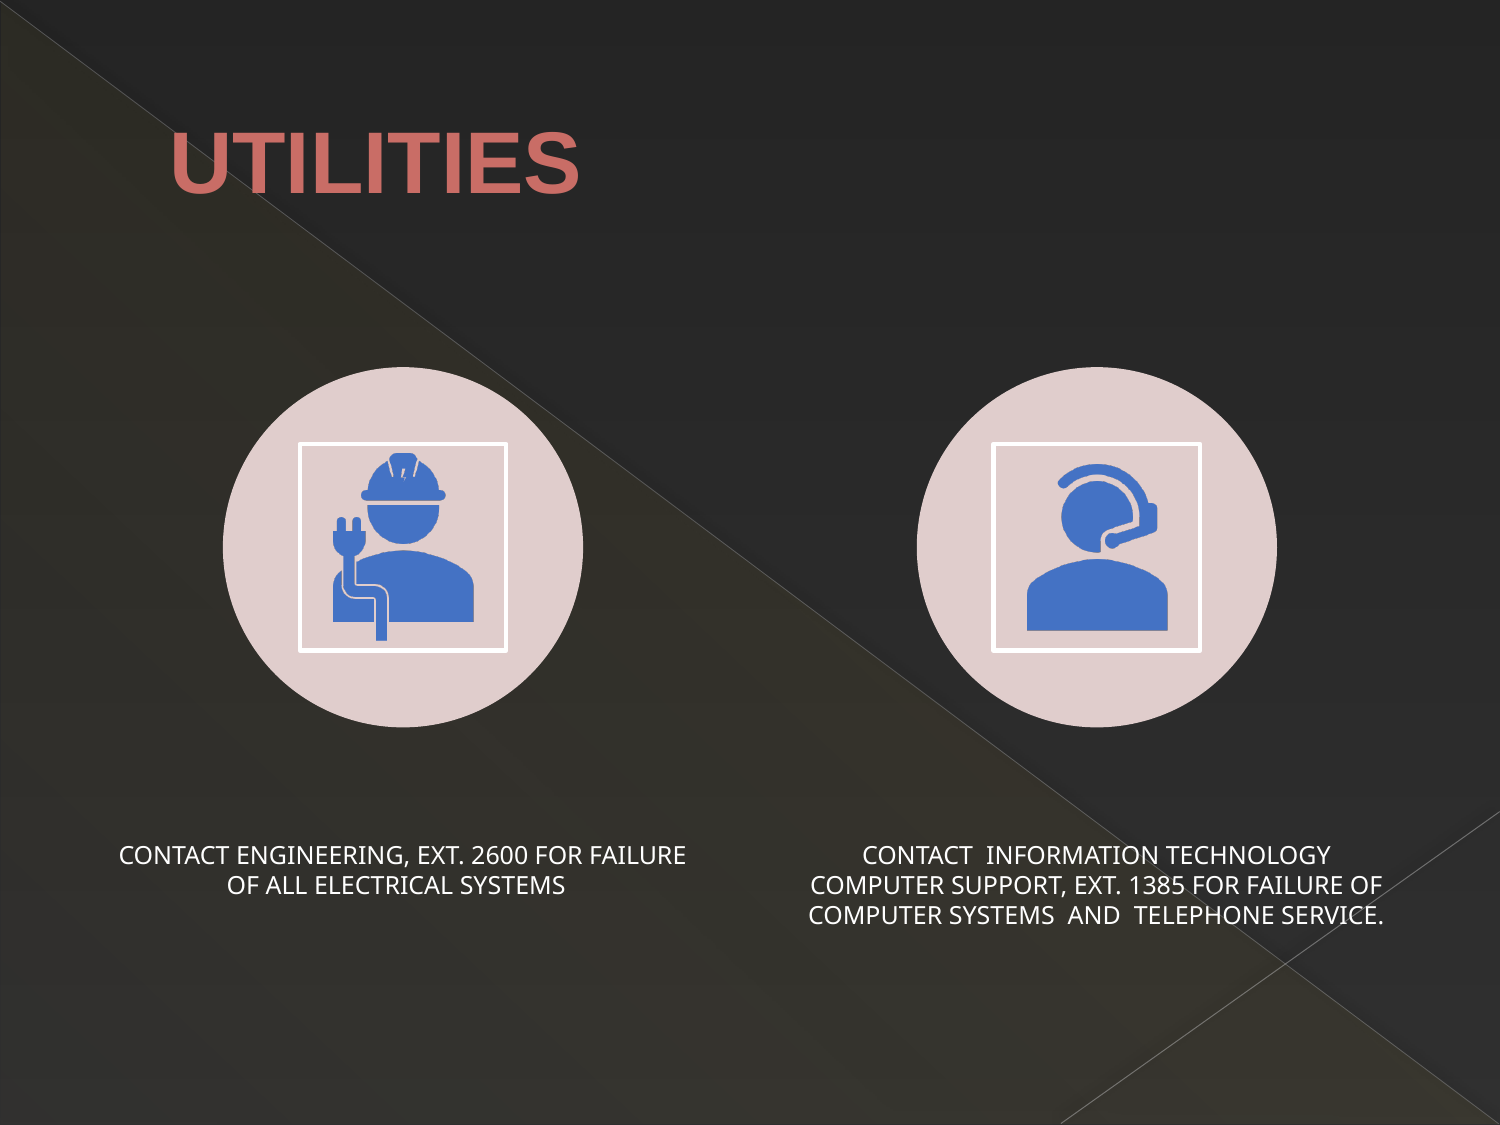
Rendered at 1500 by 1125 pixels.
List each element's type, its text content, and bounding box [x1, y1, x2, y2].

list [74, 287, 1426, 1038]
title UTILITIES [75, 43, 1425, 274]
